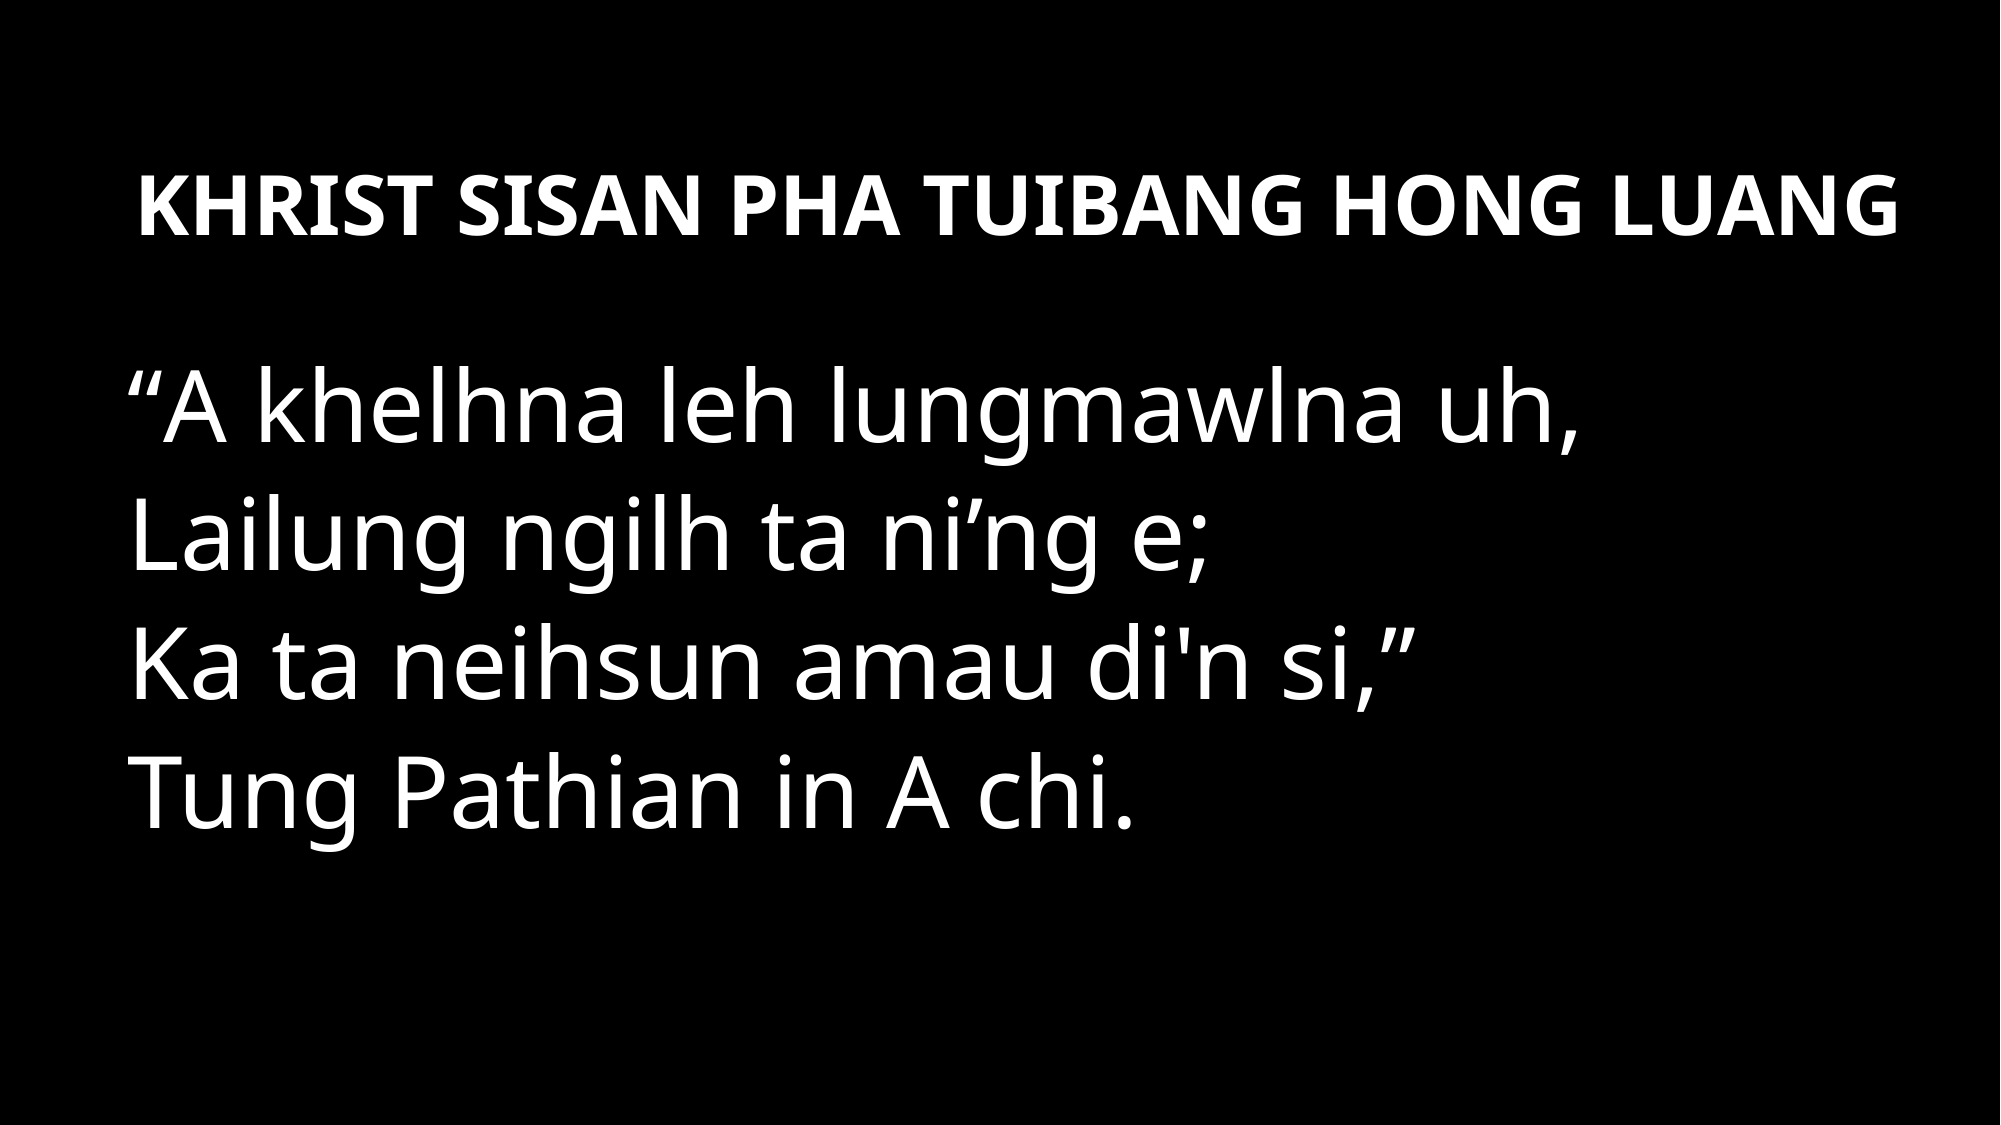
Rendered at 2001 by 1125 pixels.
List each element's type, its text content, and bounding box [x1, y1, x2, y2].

text_box KHRIST SISAN PHA TUIBANG HONG LUANG [63, 144, 1975, 260]
subtitle “A khelhna leh lungmawlna uh, Lailung ngilh ta ni’ng e; Ka ta neihsun amau di'n si,” Tung Pathian in A chi. [112, 311, 1872, 895]
